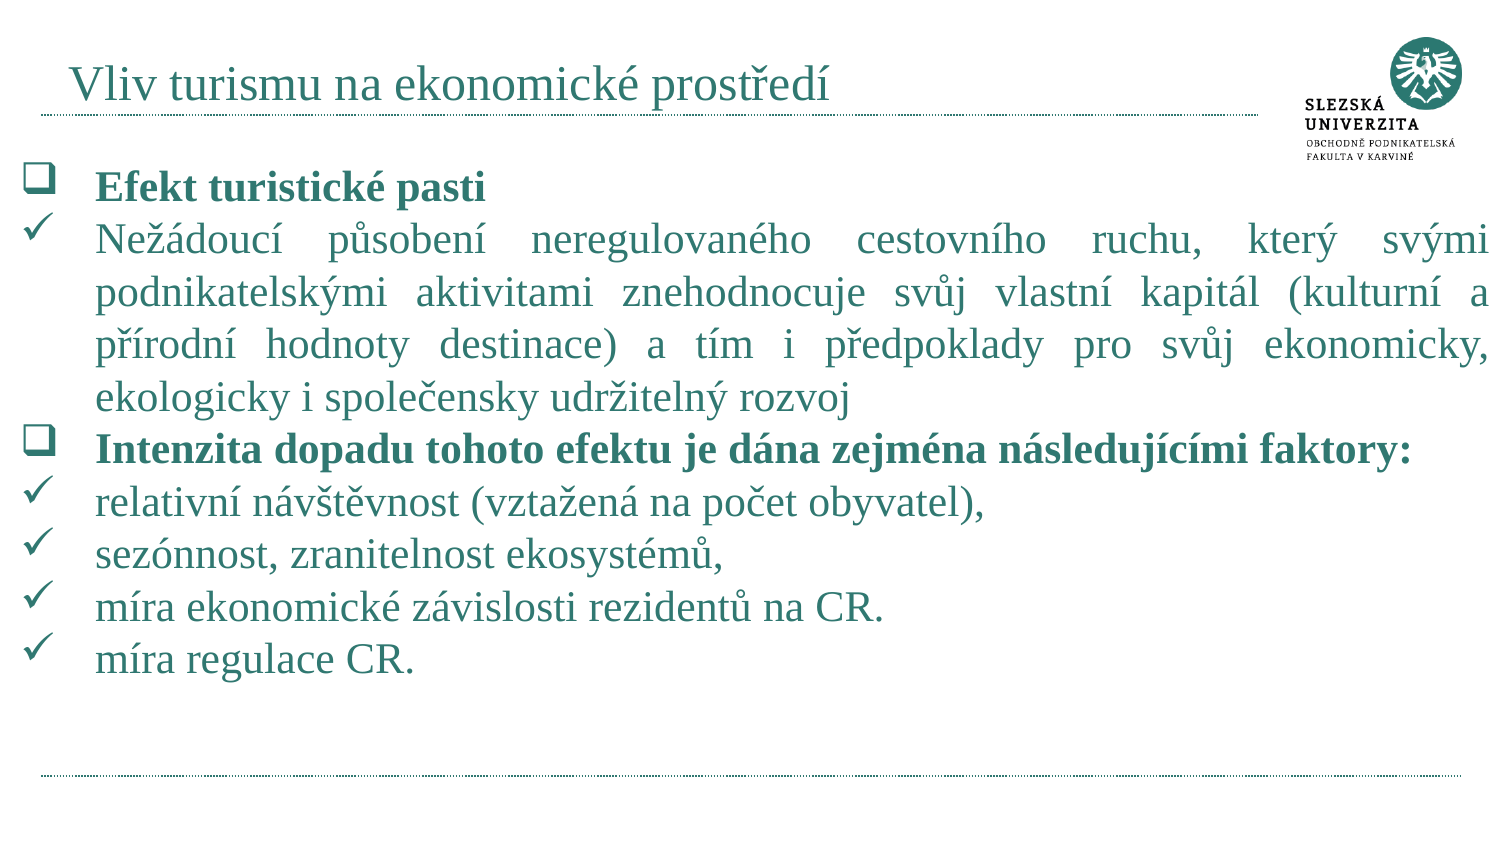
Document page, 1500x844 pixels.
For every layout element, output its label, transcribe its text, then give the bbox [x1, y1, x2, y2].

title Vliv turismu na ekonomické prostředí [53, 43, 1318, 127]
text_box Efekt turistické pasti Nežádoucí působení neregulovaného cestovního ruchu, který svými podnikatelskými aktivitami znehodnocuje svůj vlastní kapitál (kulturní a přírodní hodnoty destinace) a tím i předpoklady pro svůj ekonomicky, ekologicky i společensky udržitelný rozvoj Intenzita dopadu tohoto efektu je dána zejména následujícími faktory: relativní návštěvnost (vztažená na počet obyvatel), sezónnost, zranitelnost ekosystémů, míra ekonomické závislosti rezidentů na CR. míra regulace CR. [5, 150, 1500, 844]
picture [1305, 37, 1462, 150]
